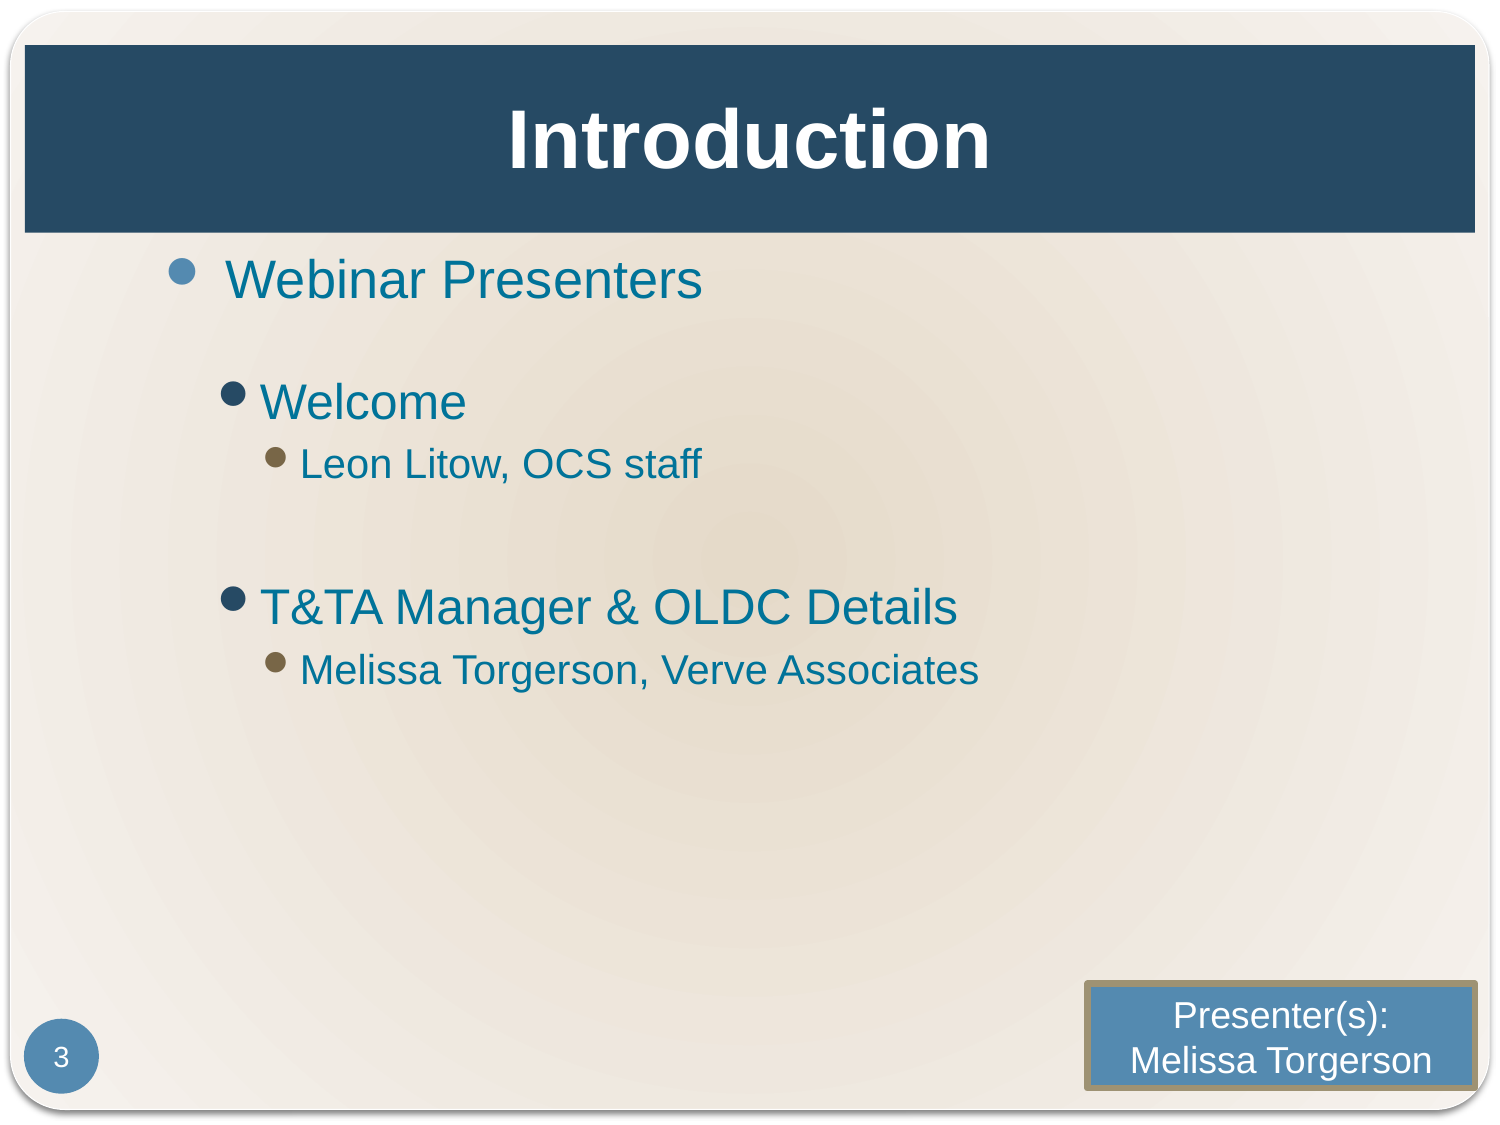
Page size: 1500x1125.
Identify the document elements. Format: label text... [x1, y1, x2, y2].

text_box Presenter(s): Melissa Torgerson [1087, 983, 1475, 1089]
list Webinar Presenters Welcome Leon Litow, OCS staff T&TA Manager & OLDC Details Melissa Torgerson, Verve Associates [150, 237, 1425, 988]
title Introduction [24, 45, 1475, 233]
slide_number 3 [23, 1018, 99, 1094]
